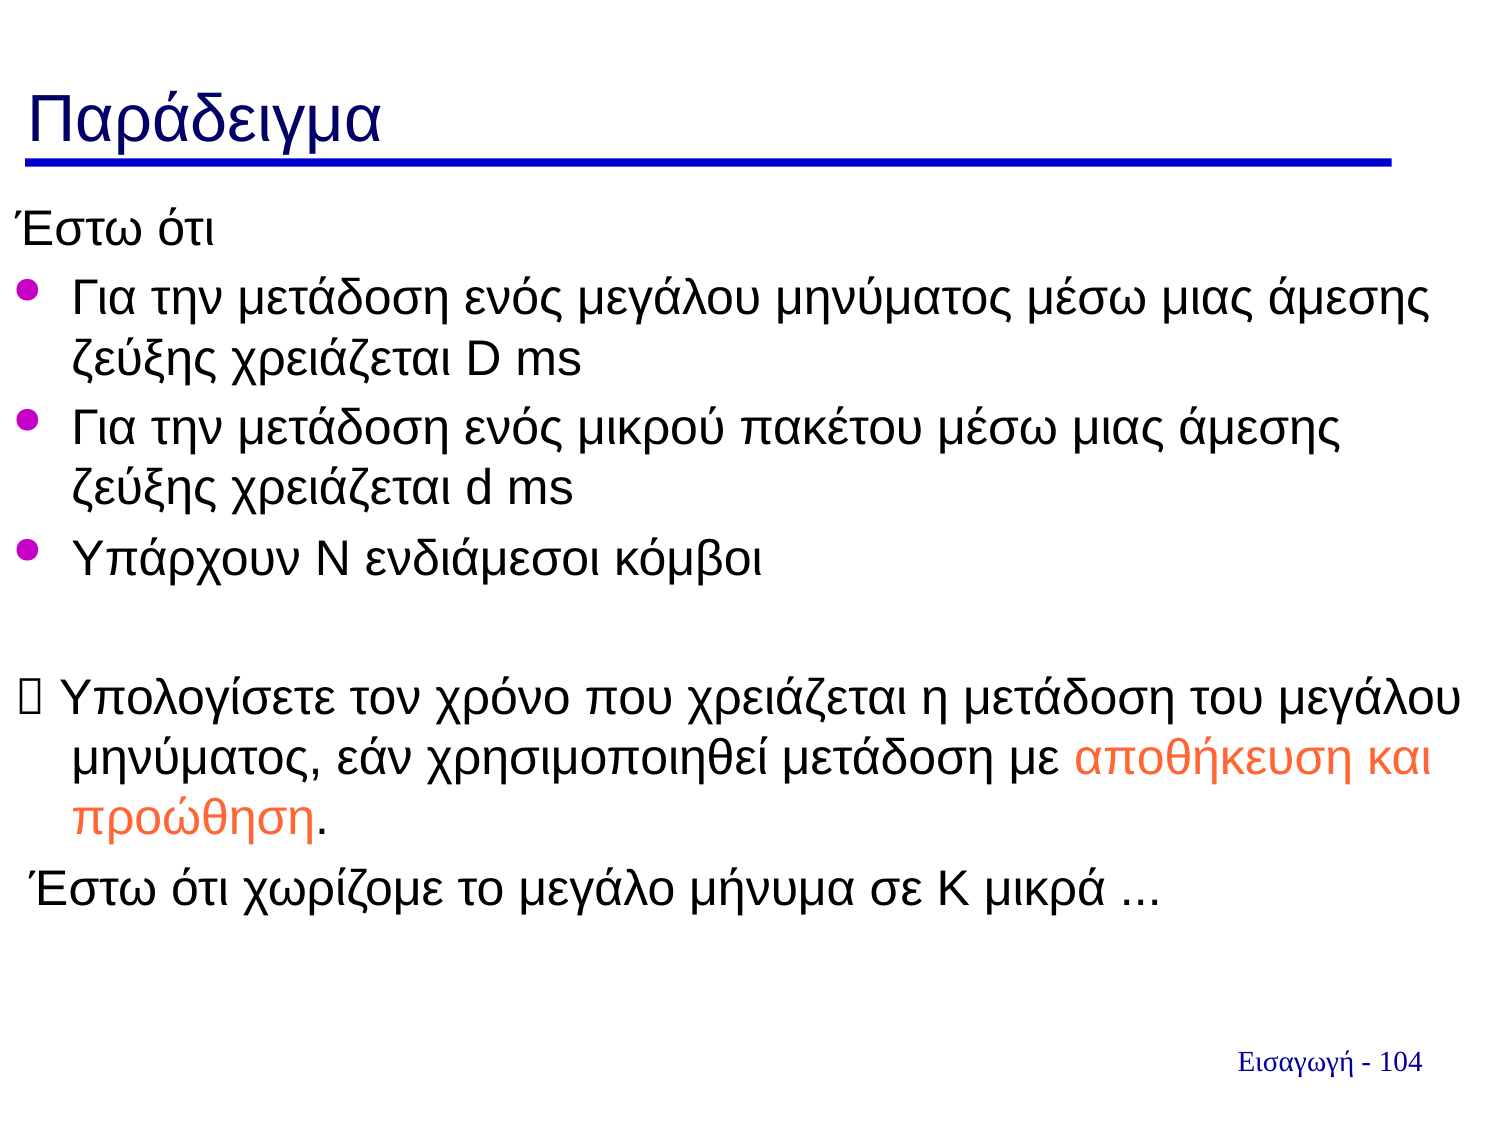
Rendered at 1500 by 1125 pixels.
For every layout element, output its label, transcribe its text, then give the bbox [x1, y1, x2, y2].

list Έστω ότι Για την μετάδοση ενός μεγάλου μηνύματος μέσω μιας άμεσης ζεύξης χρειάζεται D ms Για την μετάδοση ενός μικρού πακέτου μέσω μιας άμεσης ζεύξης χρειάζεται d ms Υπάρχουν Ν ενδιάμεσοι κόμβοι  Υπολογίσετε τον χρόνο που χρειάζεται η μετάδοση του μεγάλου μηνύματος, εάν χρησιμοποιηθεί μετάδοση με αποθήκευση και προώθηση. Έστω ότι χωρίζομε το μεγάλο μήνυμα σε Κ μικρά ... [0, 187, 1500, 951]
title Παράδειγμα [12, 36, 1463, 163]
